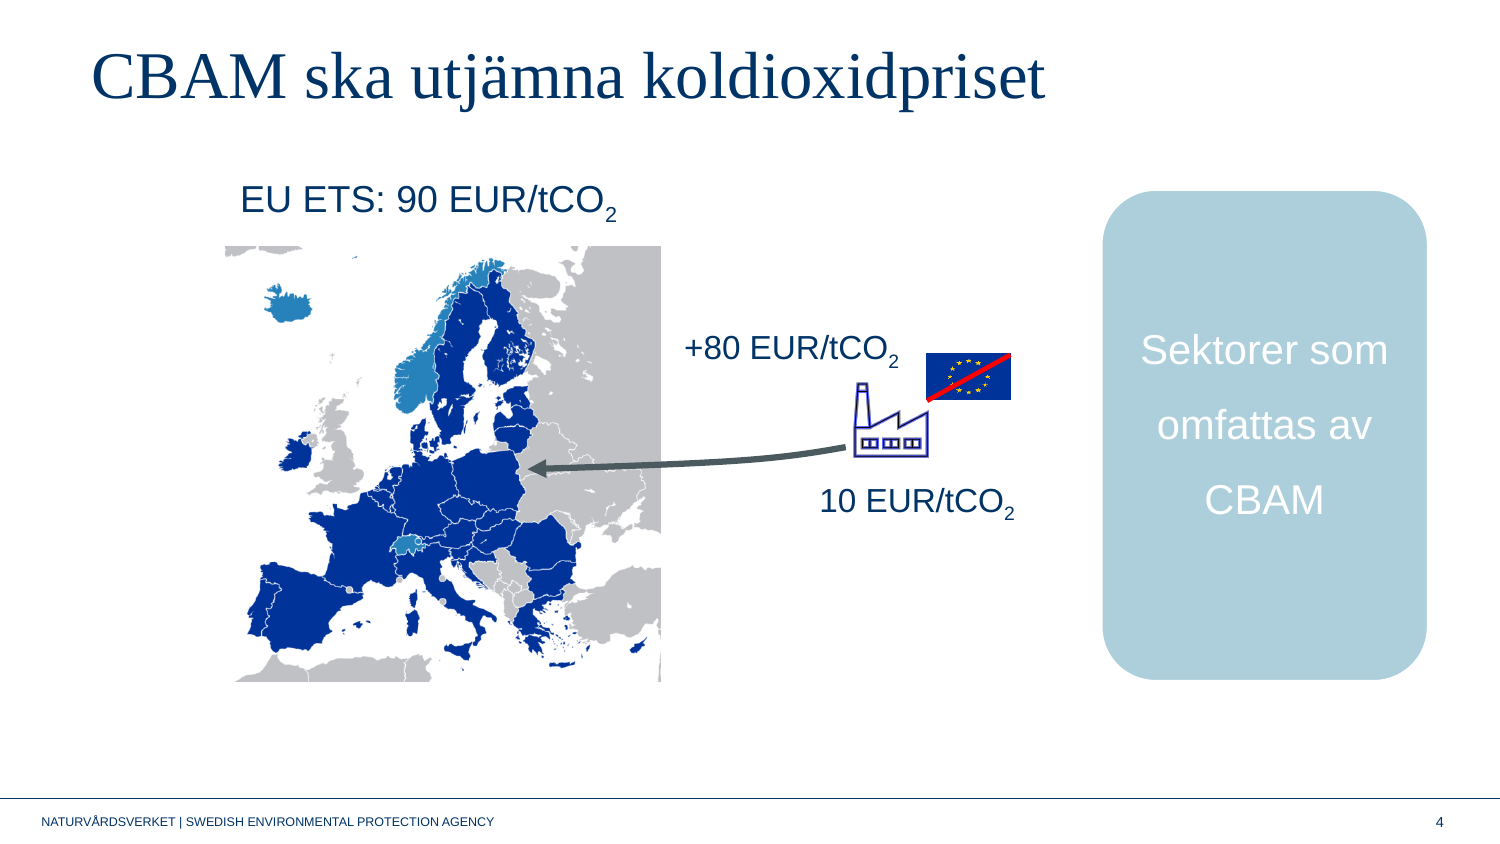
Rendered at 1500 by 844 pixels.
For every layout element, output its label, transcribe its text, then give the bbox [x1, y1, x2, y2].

text_box 10 EUR/tCO2 [804, 471, 1099, 533]
picture [840, 369, 942, 471]
footer NATURVÅRDSVERKET | SWEDISH ENVIRONMENTAL PROTECTION AGENCY [26, 802, 547, 841]
text_box +80 EUR/tCO2 [669, 319, 1022, 380]
title CBAM ska utjämna koldioxidpriset [76, 22, 1225, 142]
text_box Sektorer som omfattas av CBAM [1099, 187, 1430, 684]
slide_number 4 [1121, 798, 1459, 844]
text_box EU ETS: 90 EUR/tCO2 [225, 167, 651, 234]
picture [225, 246, 661, 682]
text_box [926, 353, 1011, 401]
text_box [661, 447, 840, 466]
